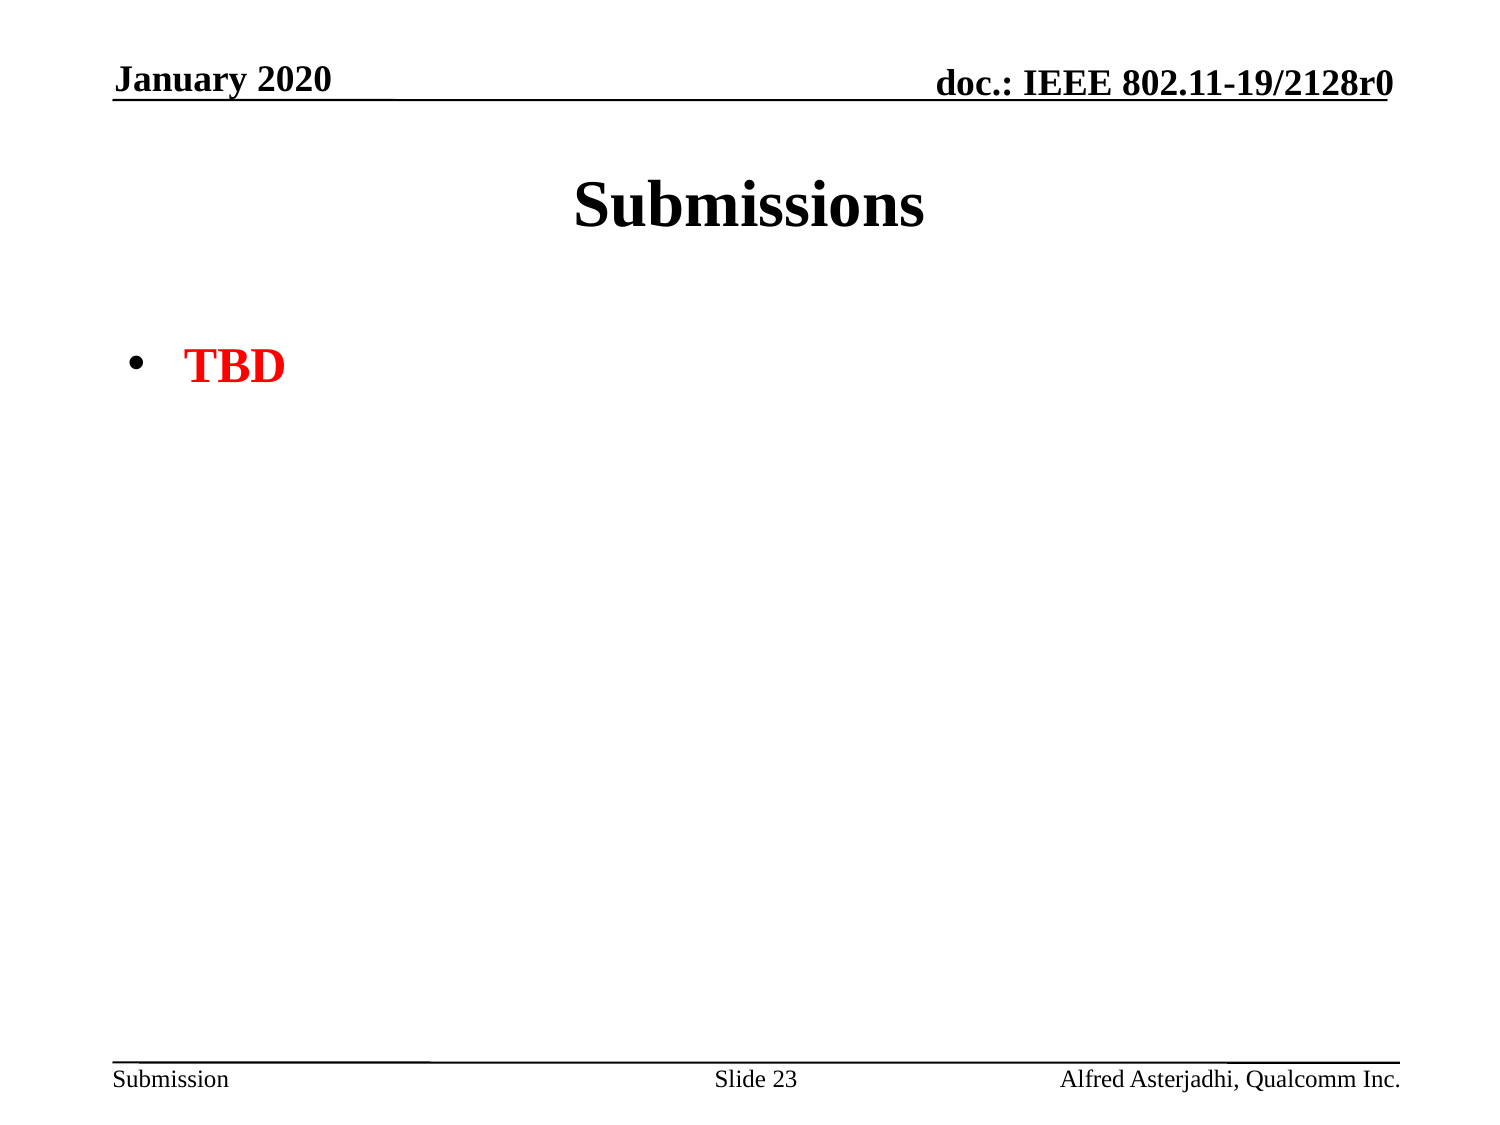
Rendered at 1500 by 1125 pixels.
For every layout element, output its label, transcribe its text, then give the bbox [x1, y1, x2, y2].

list TBD [112, 324, 1388, 1000]
footer Alfred Asterjadhi, Qualcomm Inc. [878, 1061, 1402, 1093]
slide_number Slide 23 [712, 1061, 800, 1123]
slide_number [114, 54, 493, 100]
title Submissions [112, 112, 1388, 288]
